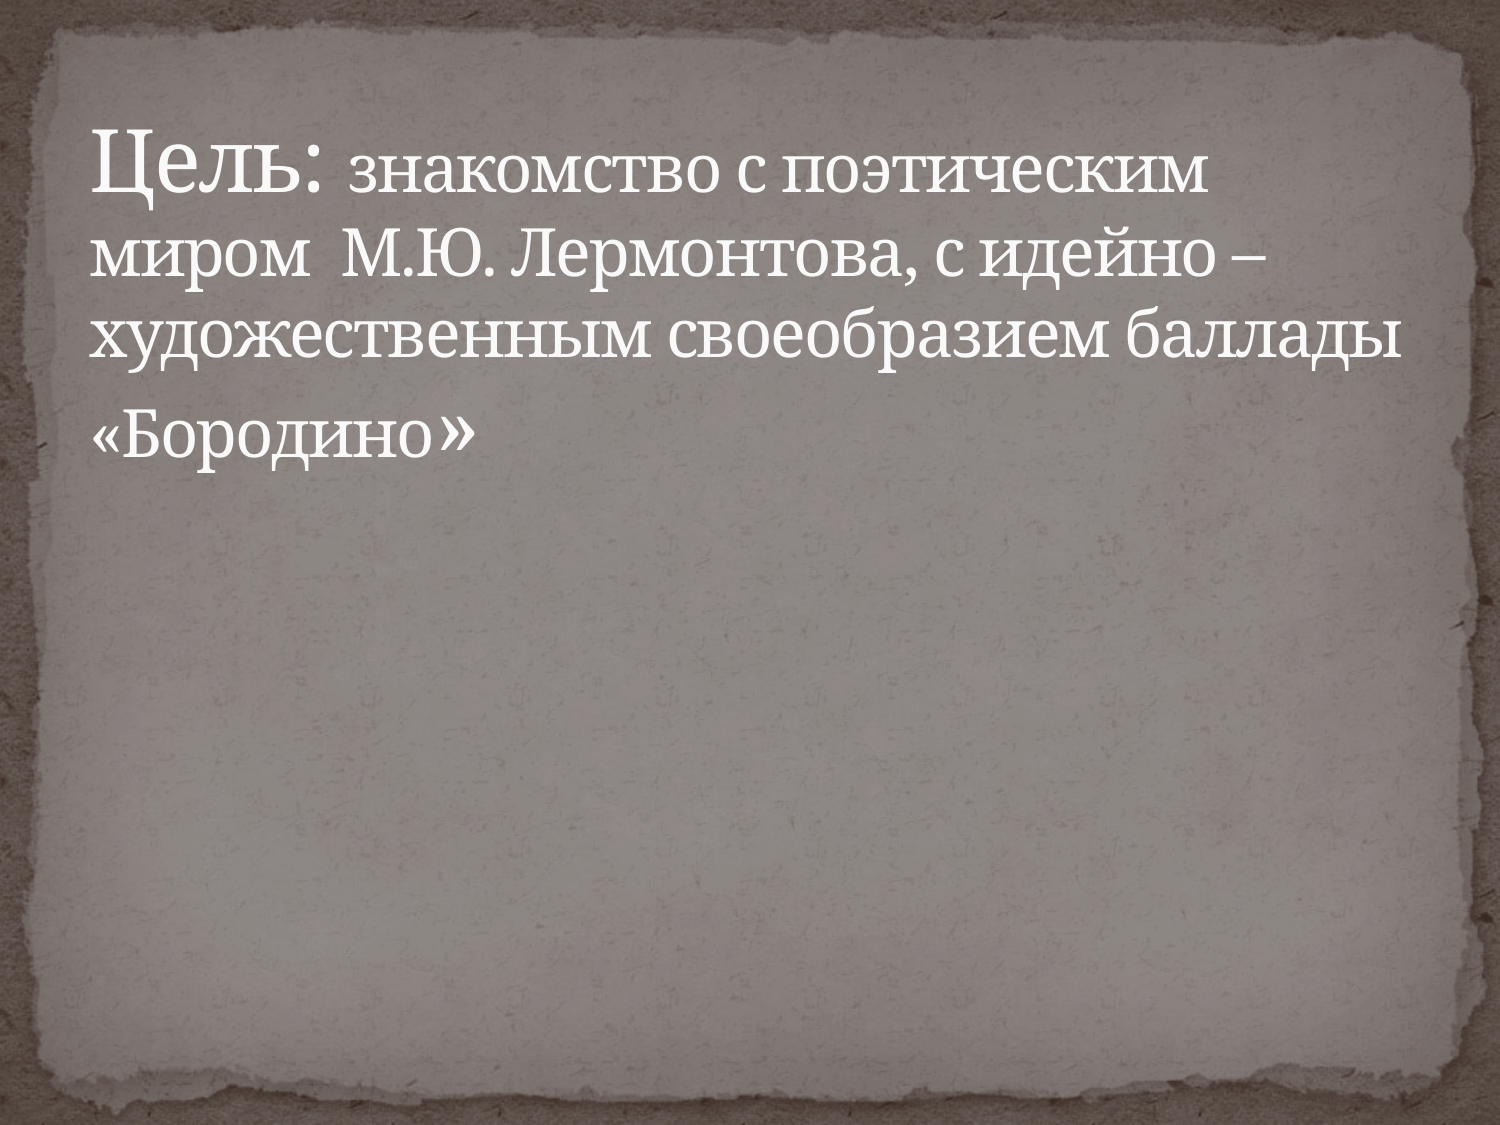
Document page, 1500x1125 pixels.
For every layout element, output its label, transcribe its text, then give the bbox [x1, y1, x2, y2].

title Цель: знакомство с поэтическим миром М.Ю. Лермонтова, с идейно –художественным своеобразием баллады «Бородино» [74, 24, 1425, 1008]
